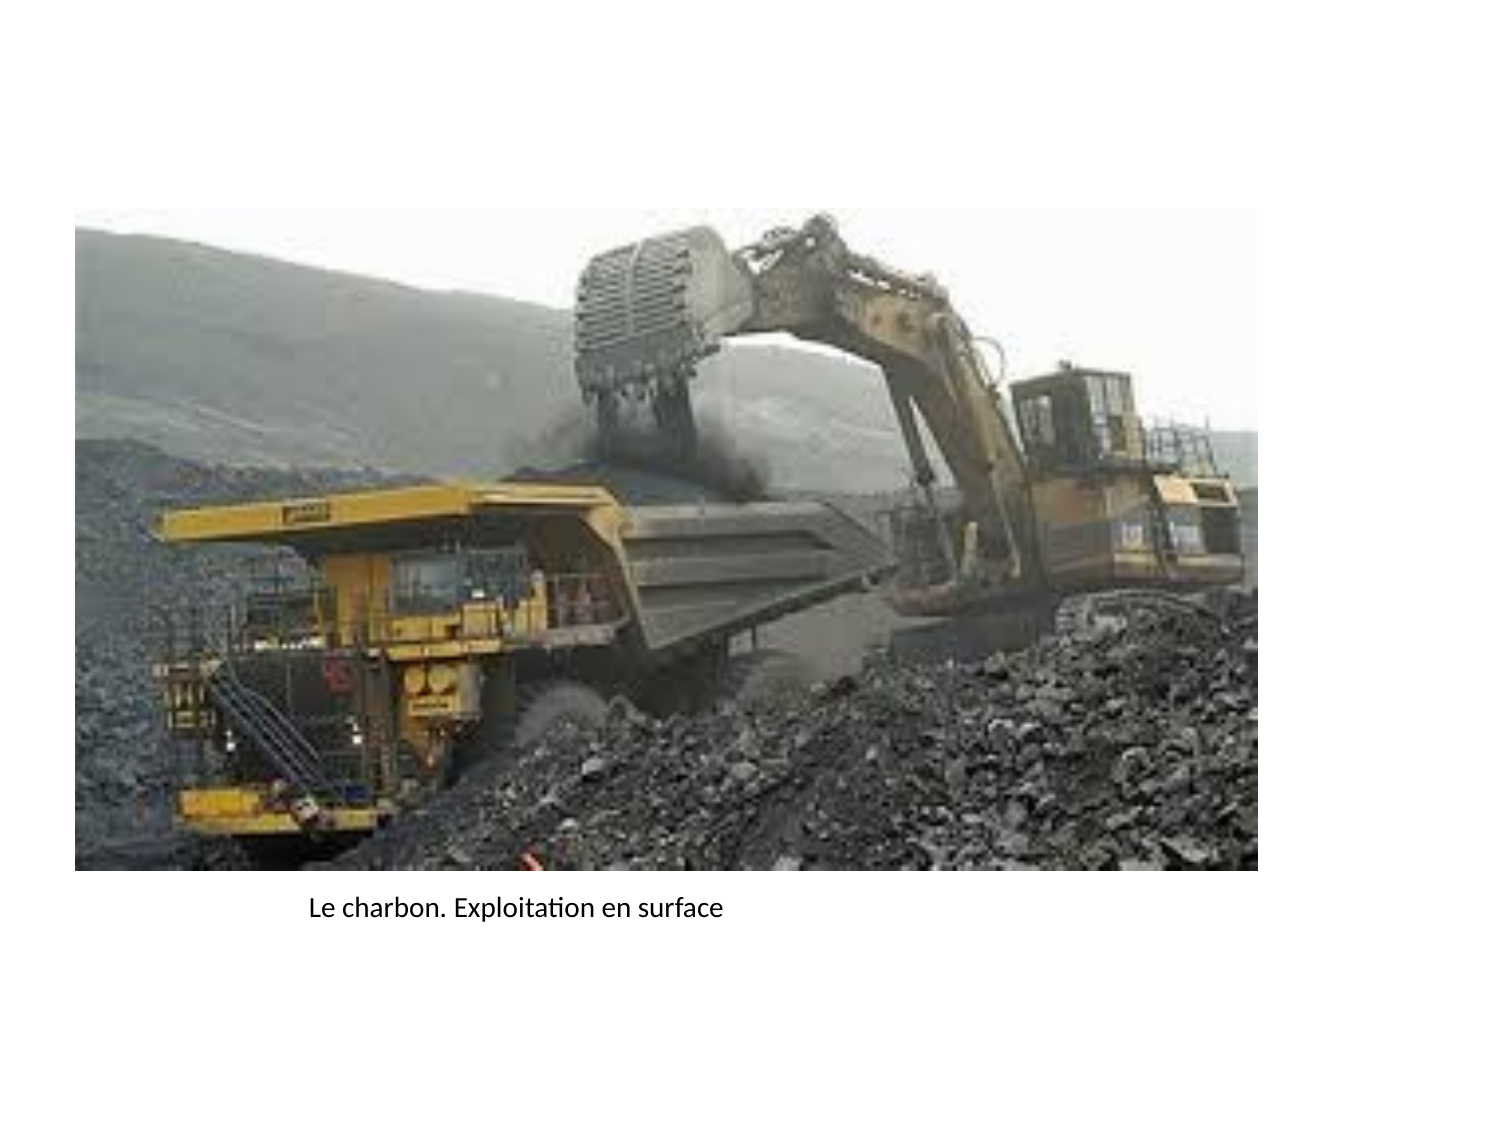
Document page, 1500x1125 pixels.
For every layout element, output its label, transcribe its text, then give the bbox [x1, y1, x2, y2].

picture [74, 100, 1259, 871]
list Le charbon. Exploitation en surface [294, 880, 1194, 1013]
